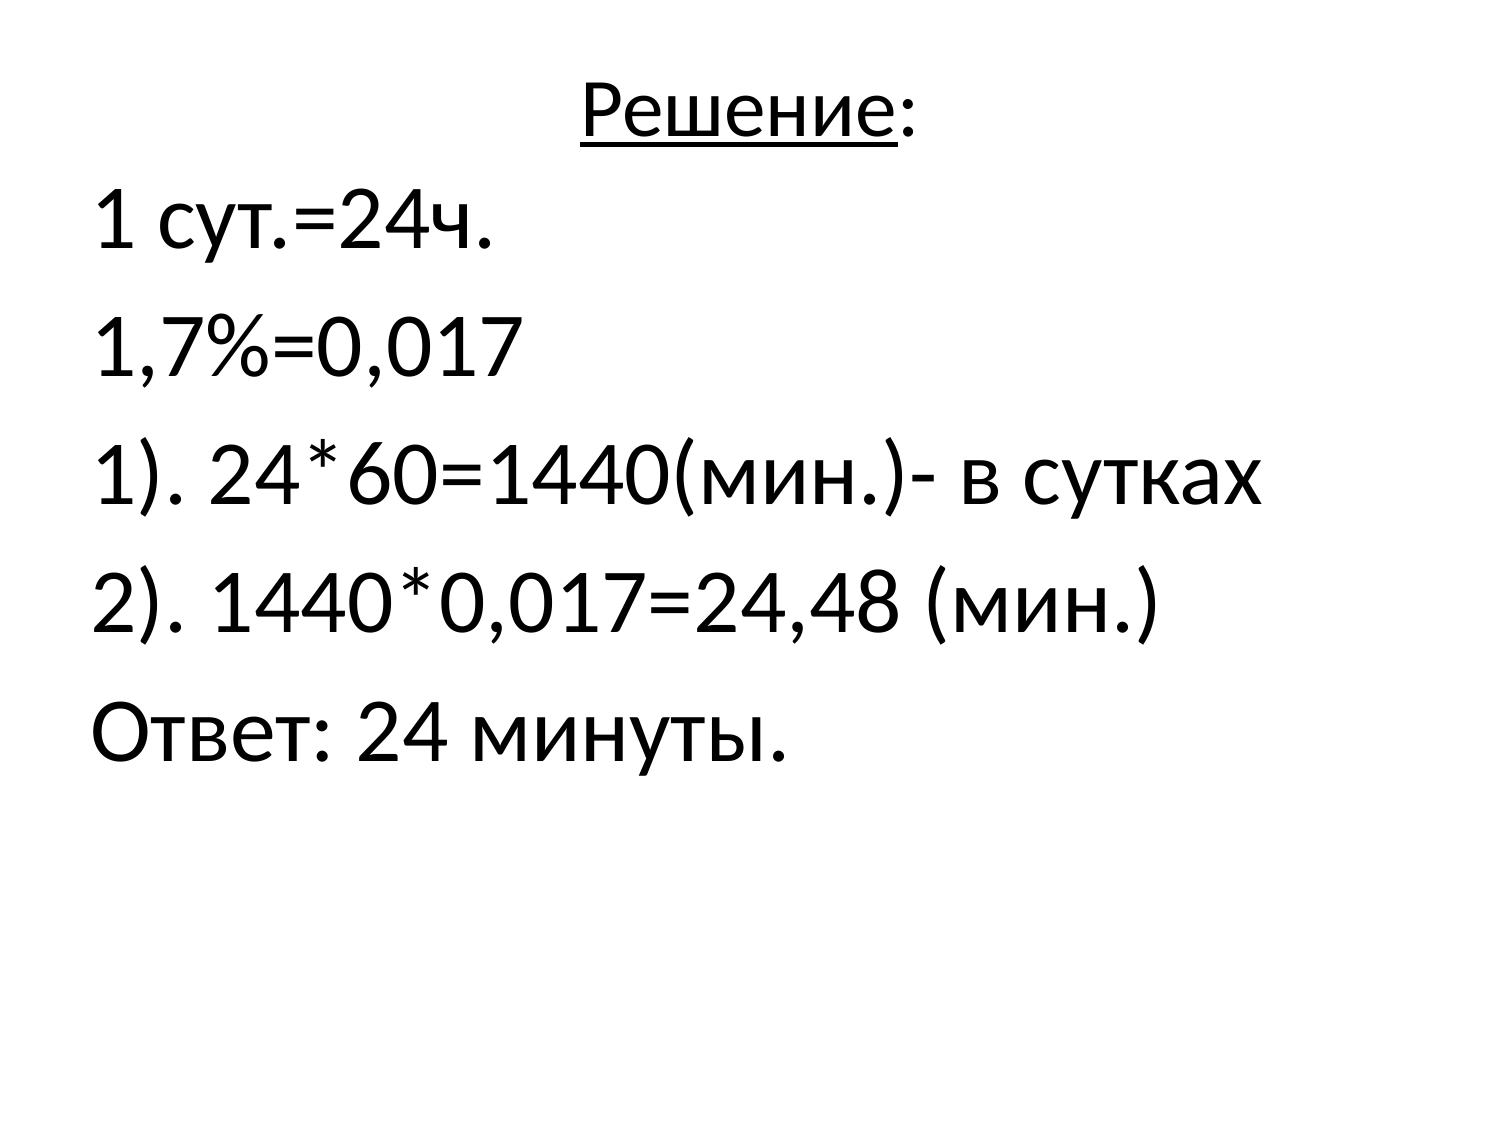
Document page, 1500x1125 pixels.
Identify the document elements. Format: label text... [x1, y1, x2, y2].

title Решение: [75, 45, 1425, 149]
list 1 сут.=24ч. 1,7%=0,017 1). 24*60=1440(мин.)- в сутках 2). 1440*0,017=24,48 (мин.) Ответ: 24 минуты. [75, 149, 1425, 1005]
